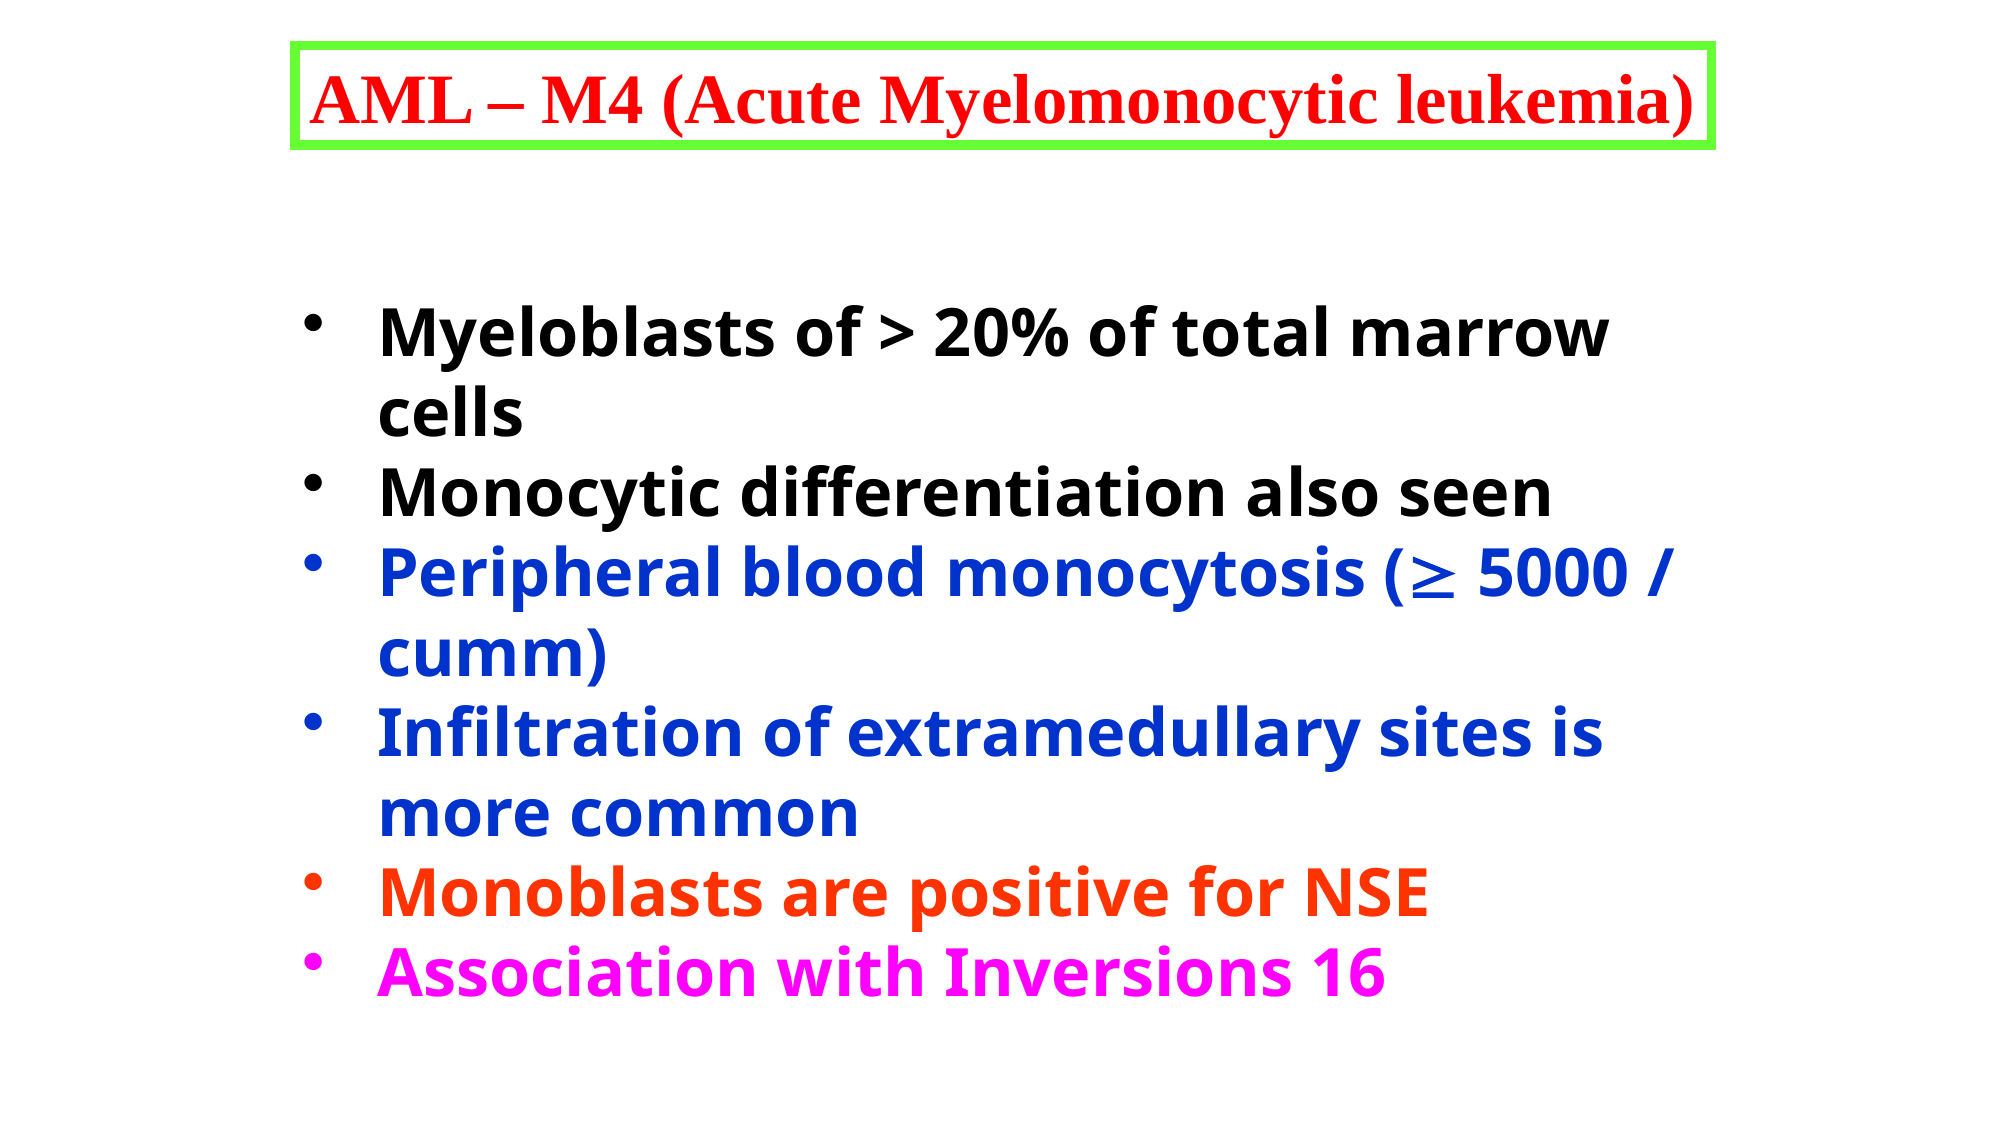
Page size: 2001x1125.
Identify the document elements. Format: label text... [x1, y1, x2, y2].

text_box AML – M4 (Acute Myelomonocytic leukemia) [295, 45, 1712, 146]
text_box Myeloblasts of > 20% of total marrow cells Monocytic differentiation also seen Peripheral blood monocytosis ( 5000 / cumm) Infiltration of extramedullary sites is more common Monoblasts are positive for NSE Association with Inversions 16 [287, 282, 1713, 1018]
